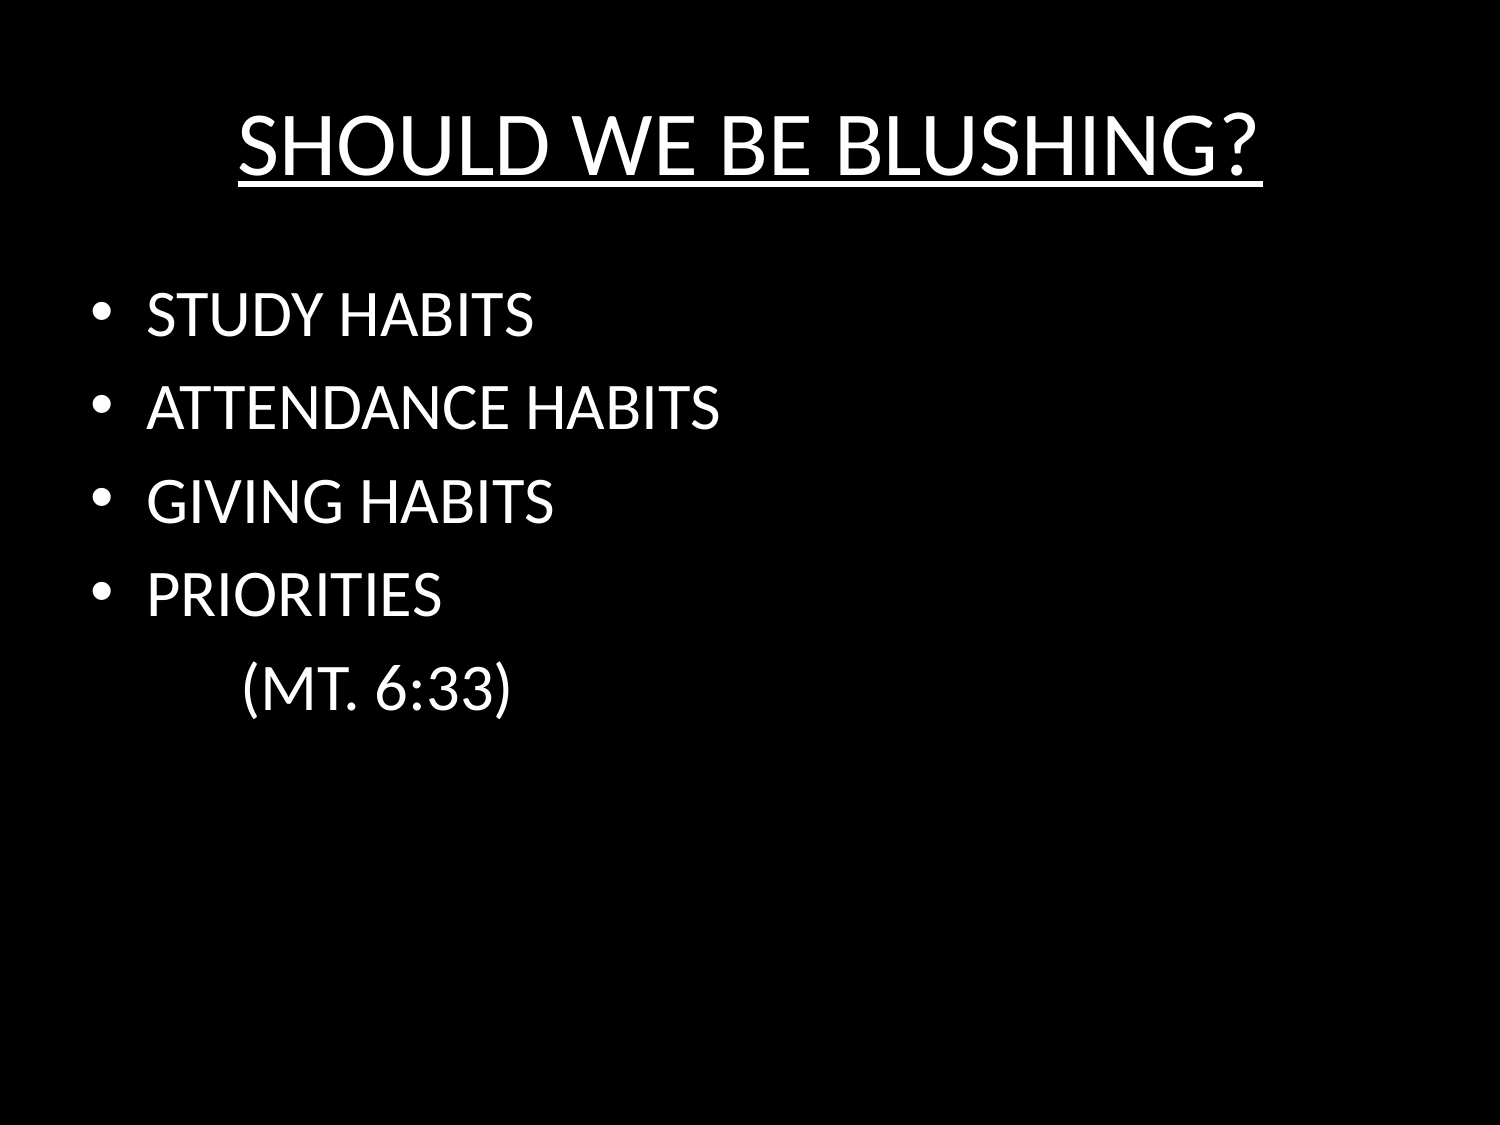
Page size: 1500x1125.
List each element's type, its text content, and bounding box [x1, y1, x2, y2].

title SHOULD WE BE BLUSHING? [75, 45, 1425, 233]
list STUDY HABITS ATTENDANCE HABITS GIVING HABITS PRIORITIES (MT. 6:33) [75, 262, 1425, 1005]
